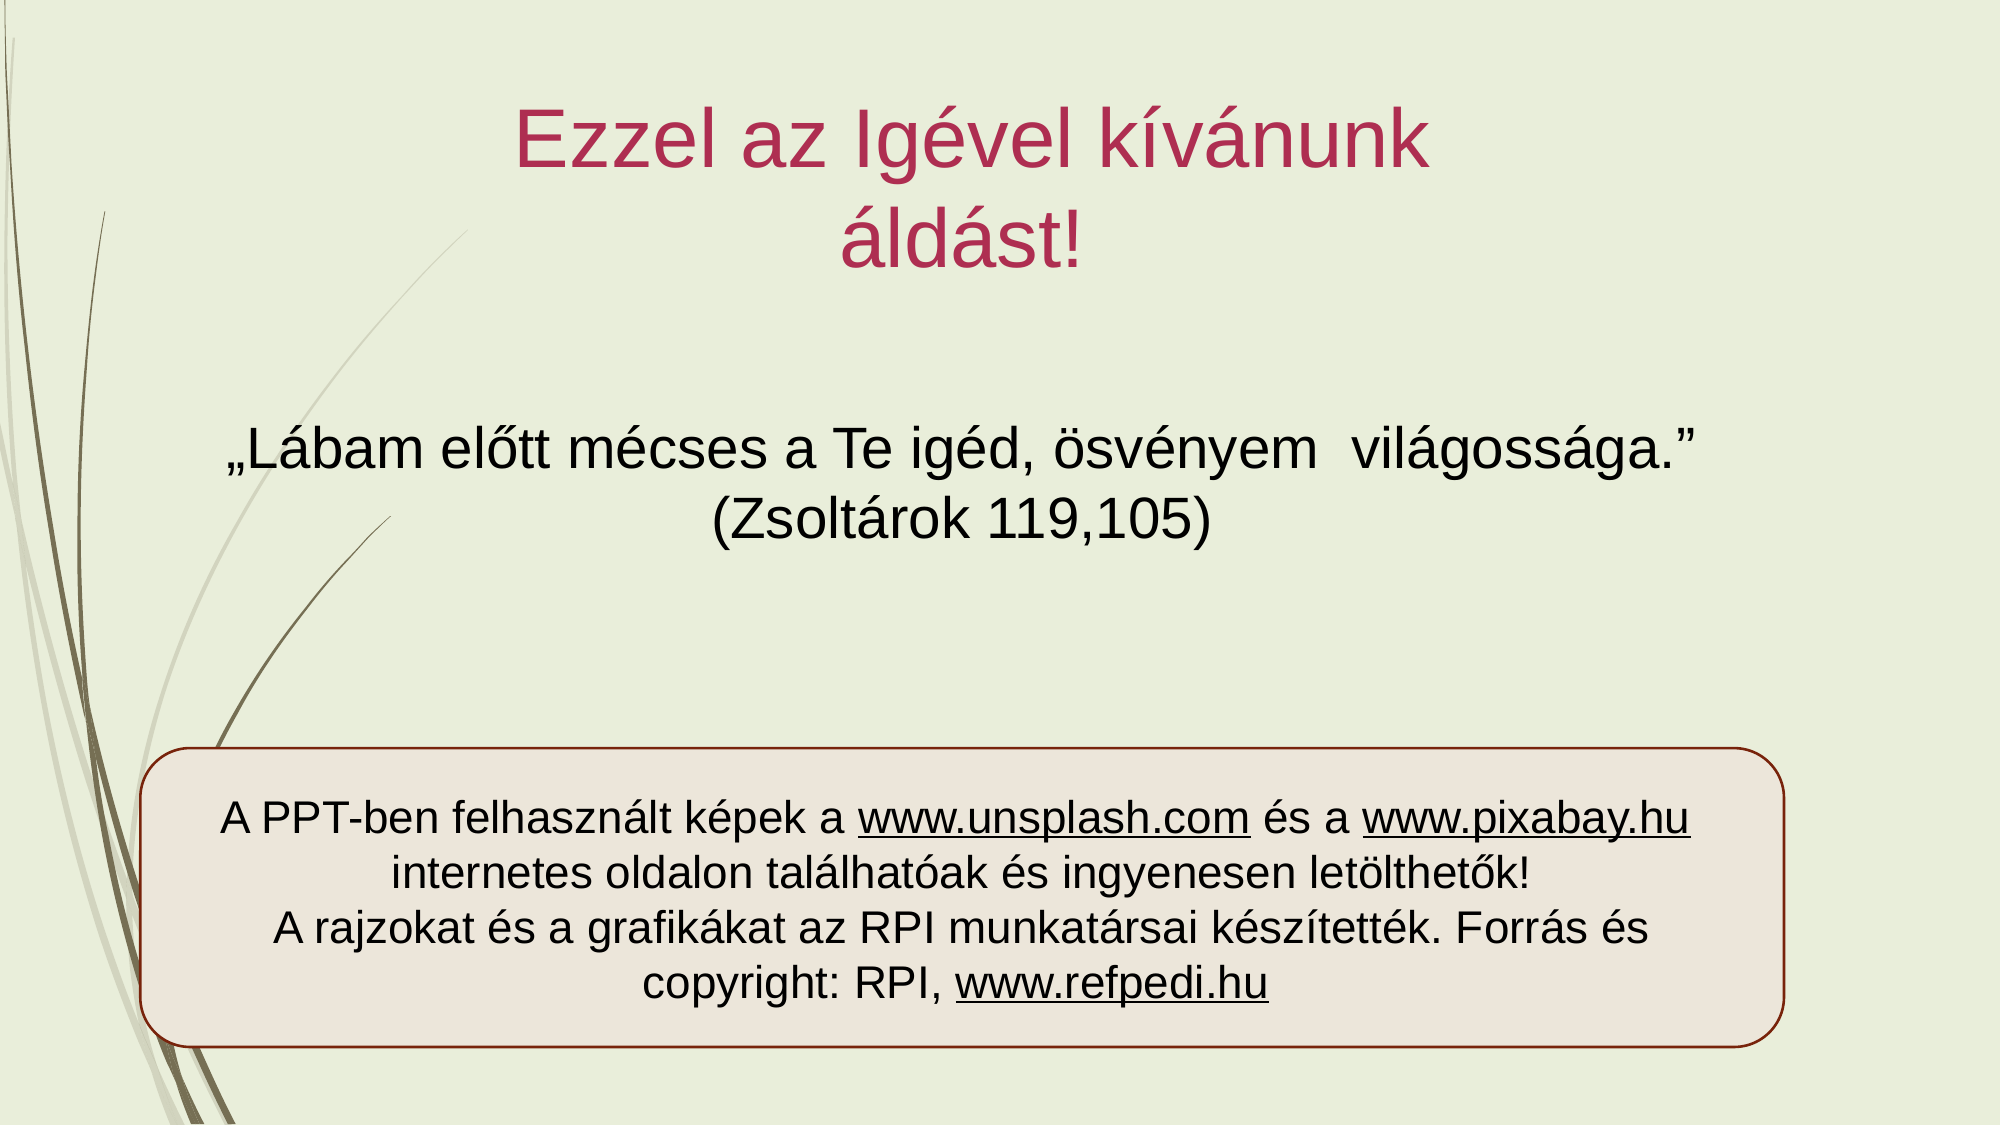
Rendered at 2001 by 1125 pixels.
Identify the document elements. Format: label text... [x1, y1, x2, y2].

text_box „Lábam előtt mécses a Te igéd, ösvényem világossága.” (Zsoltárok 119,105) [66, 403, 1859, 559]
text_box A PPT-ben felhasznált képek a www.unsplash.com és a www.pixabay.hu internetes oldalon találhatóak és ingyenesen letölthetők! A rajzokat és a grafikákat az RPI munkatársai készítették. Forrás és copyright: RPI, www.refpedi.hu [140, 748, 1784, 1047]
text_box Ezzel az Igével kívánunk áldást! [462, 76, 1463, 292]
